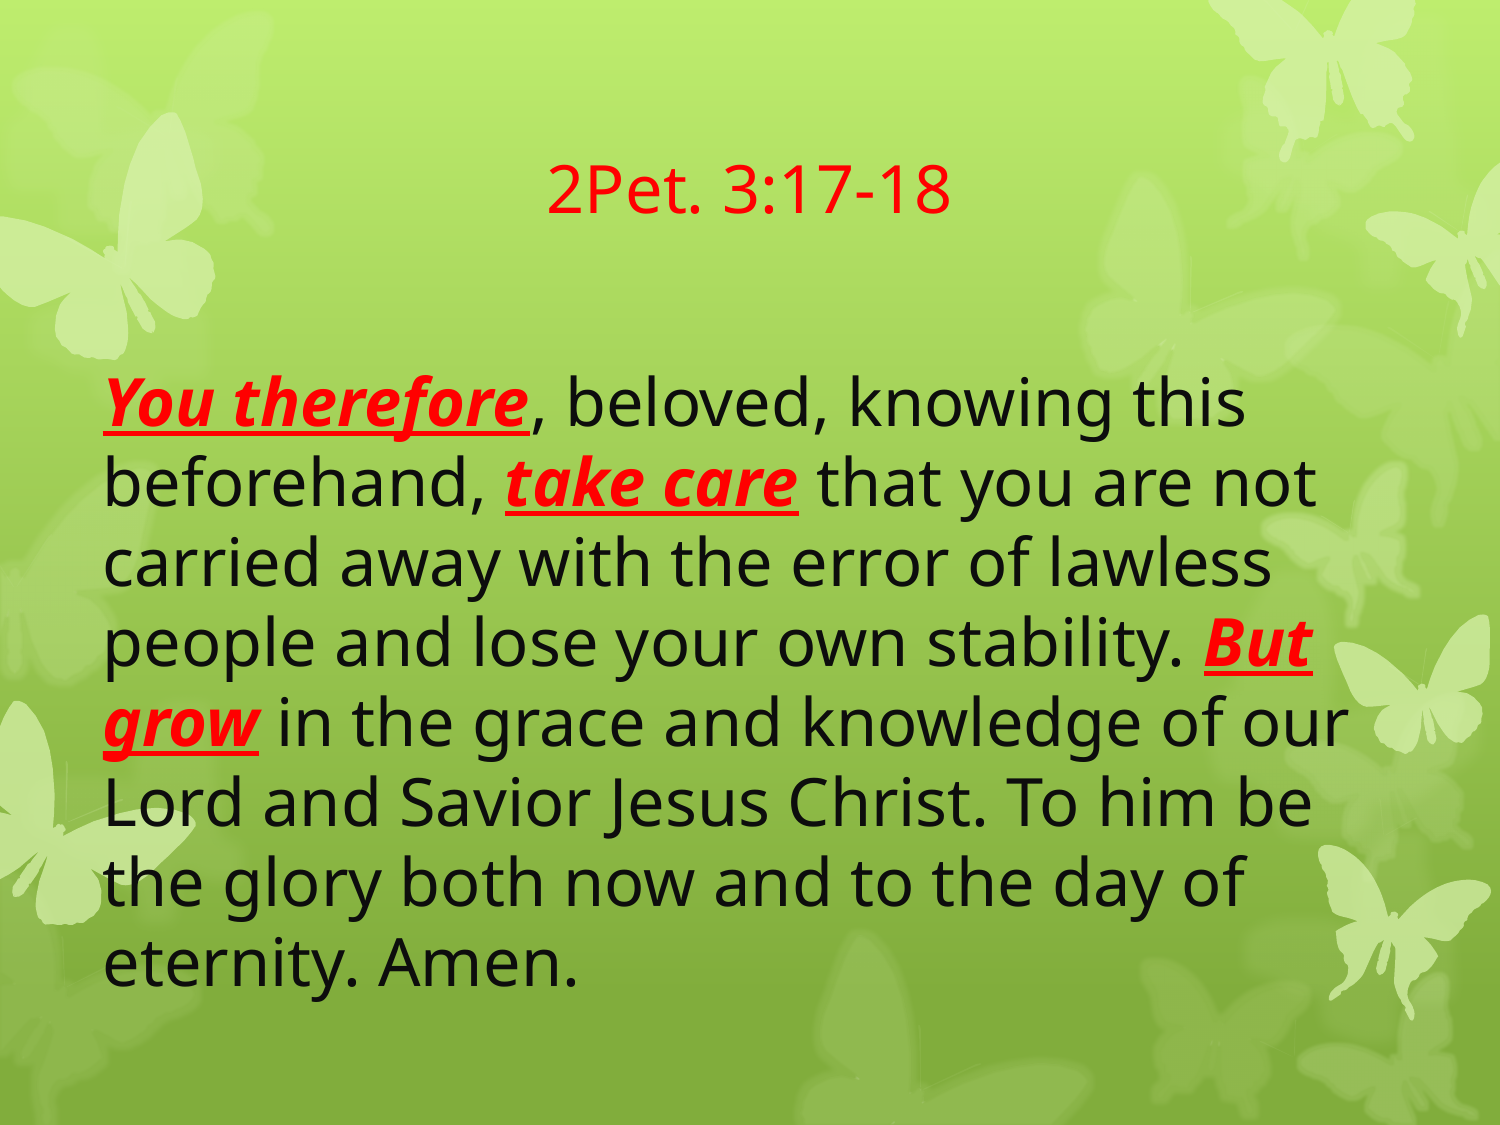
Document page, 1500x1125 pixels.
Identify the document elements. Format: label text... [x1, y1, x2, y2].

title 2Pet. 3:17-18 [165, 110, 1335, 263]
list You therefore, beloved, knowing this beforehand, take care that you are not carried away with the error of lawless people and lose your own stability. But grow in the grace and knowledge of our Lord and Savior Jesus Christ. To him be the glory both now and to the day of eternity. Amen. [87, 296, 1450, 1063]
